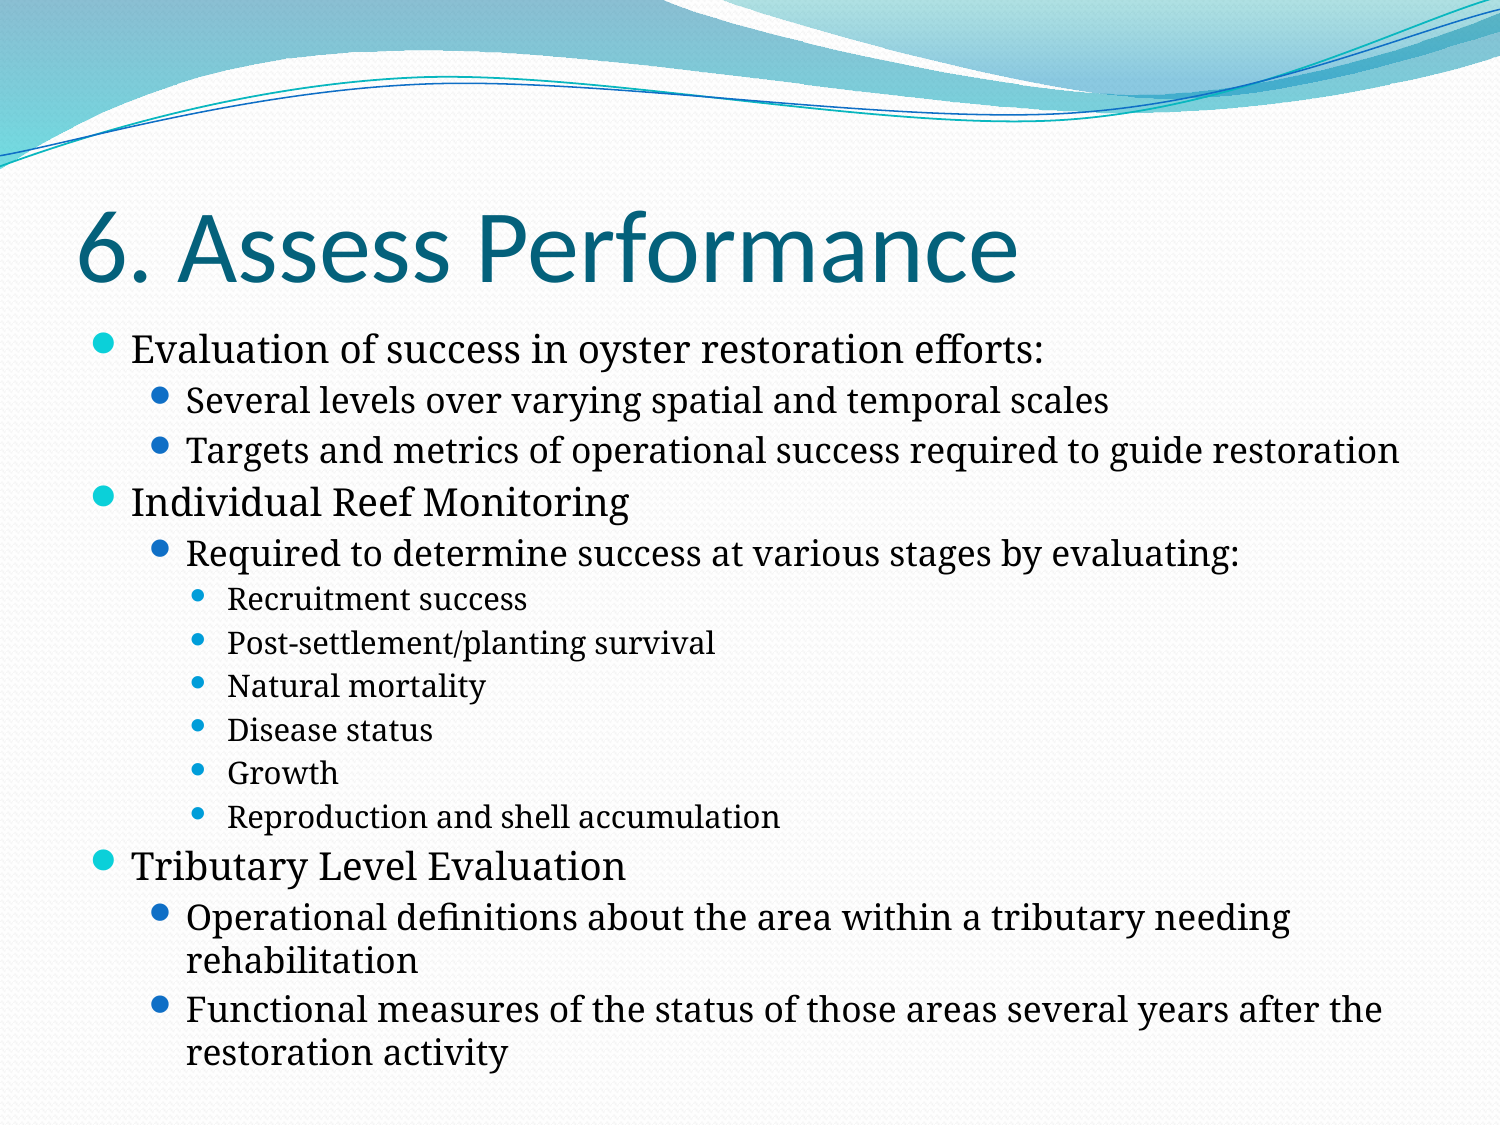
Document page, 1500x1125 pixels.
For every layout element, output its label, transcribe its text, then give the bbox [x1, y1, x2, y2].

list Evaluation of success in oyster restoration efforts: Several levels over varying spatial and temporal scales Targets and metrics of operational success required to guide restoration Individual Reef Monitoring Required to determine success at various stages by evaluating: Recruitment success Post-settlement/planting survival Natural mortality Disease status Growth Reproduction and shell accumulation Tributary Level Evaluation Operational definitions about the area within a tributary needing rehabilitation Functional measures of the status of those areas several years after the restoration activity [75, 317, 1425, 1125]
title 6. Assess Performance [75, 115, 1425, 303]
